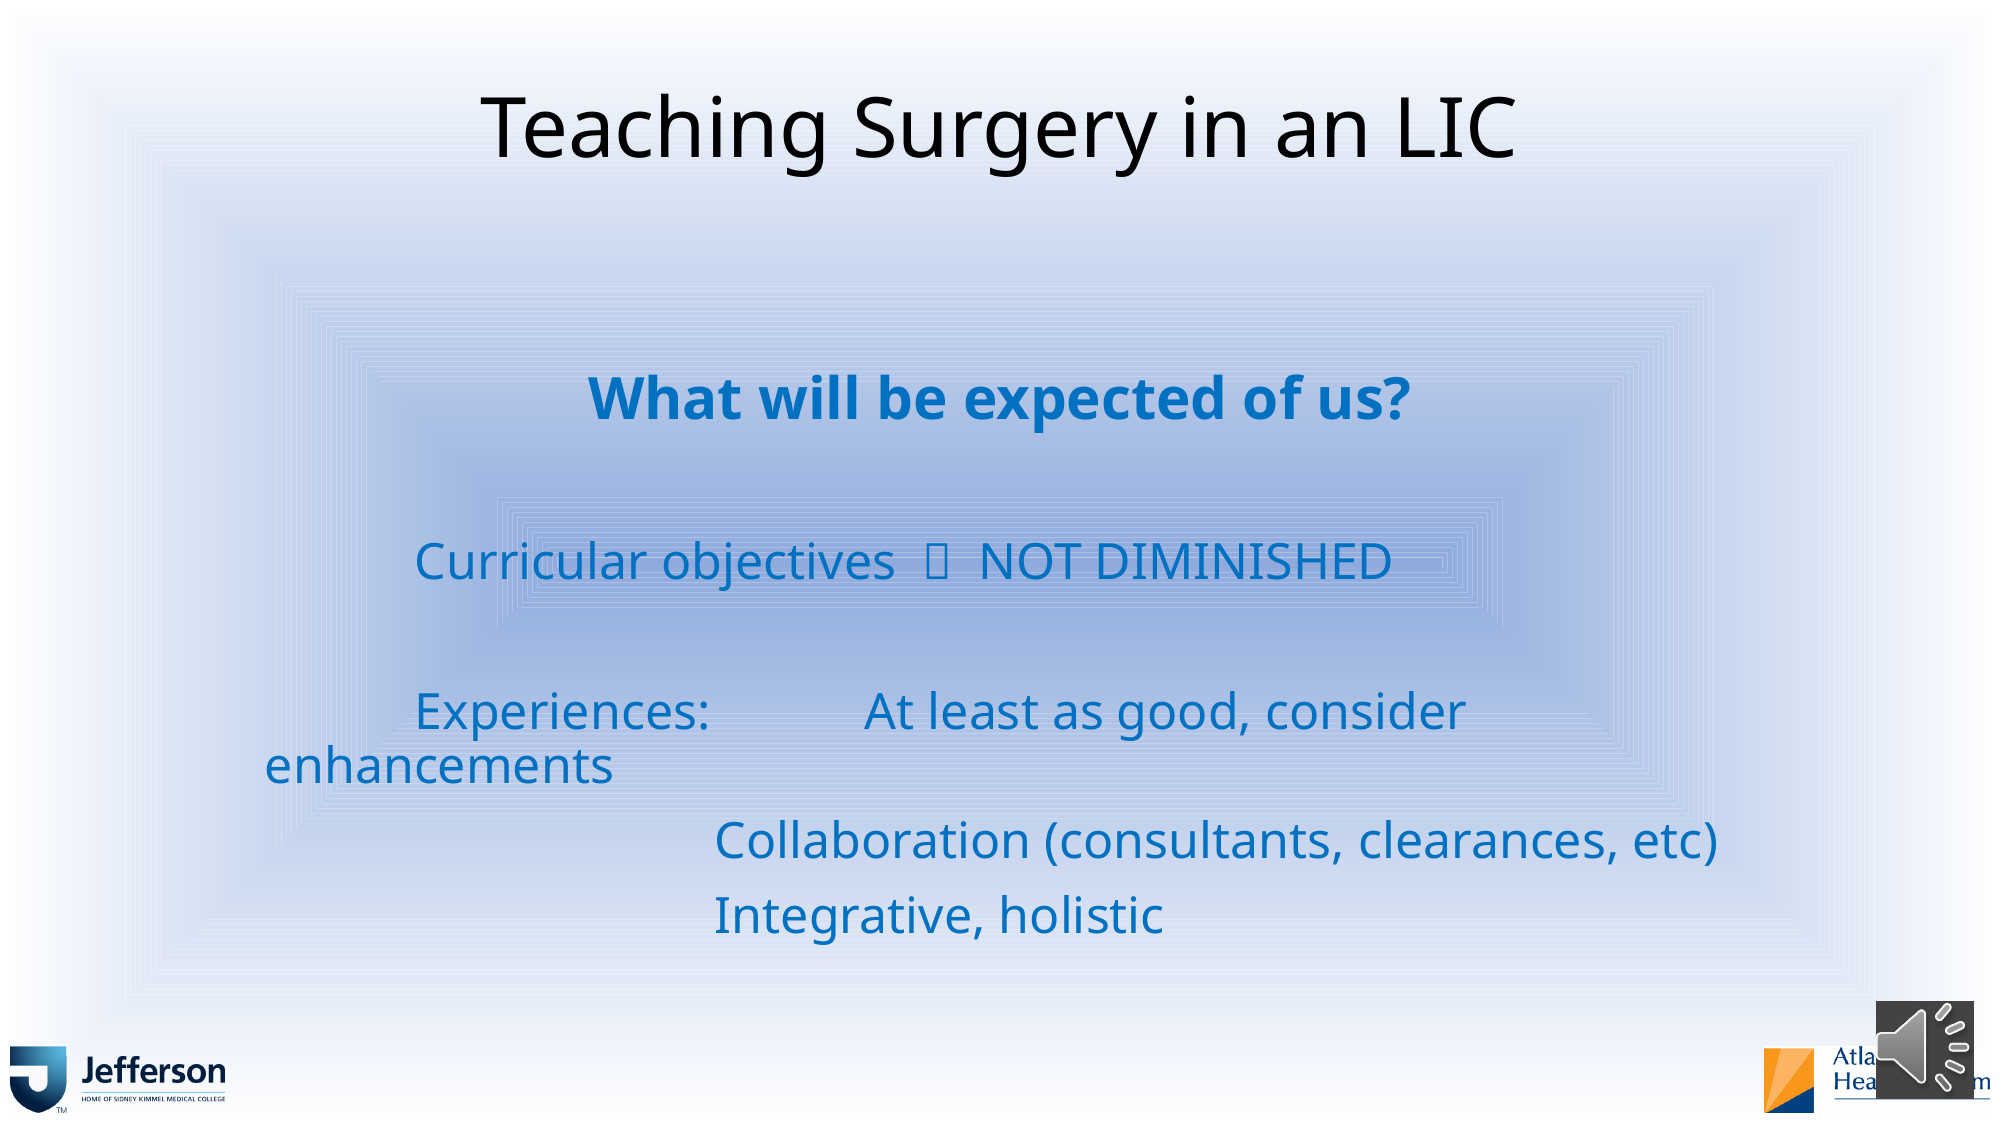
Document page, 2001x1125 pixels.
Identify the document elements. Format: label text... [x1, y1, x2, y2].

title Teaching Surgery in an LIC [249, 65, 1750, 183]
picture [10, 1046, 225, 1113]
picture [1764, 999, 1990, 1113]
subtitle What will be expected of us? Curricular objectives  NOT DIMINISHED Experiences: At least as good, consider enhancements Collaboration (consultants, clearances, etc) Integrative, holistic [249, 361, 1750, 991]
